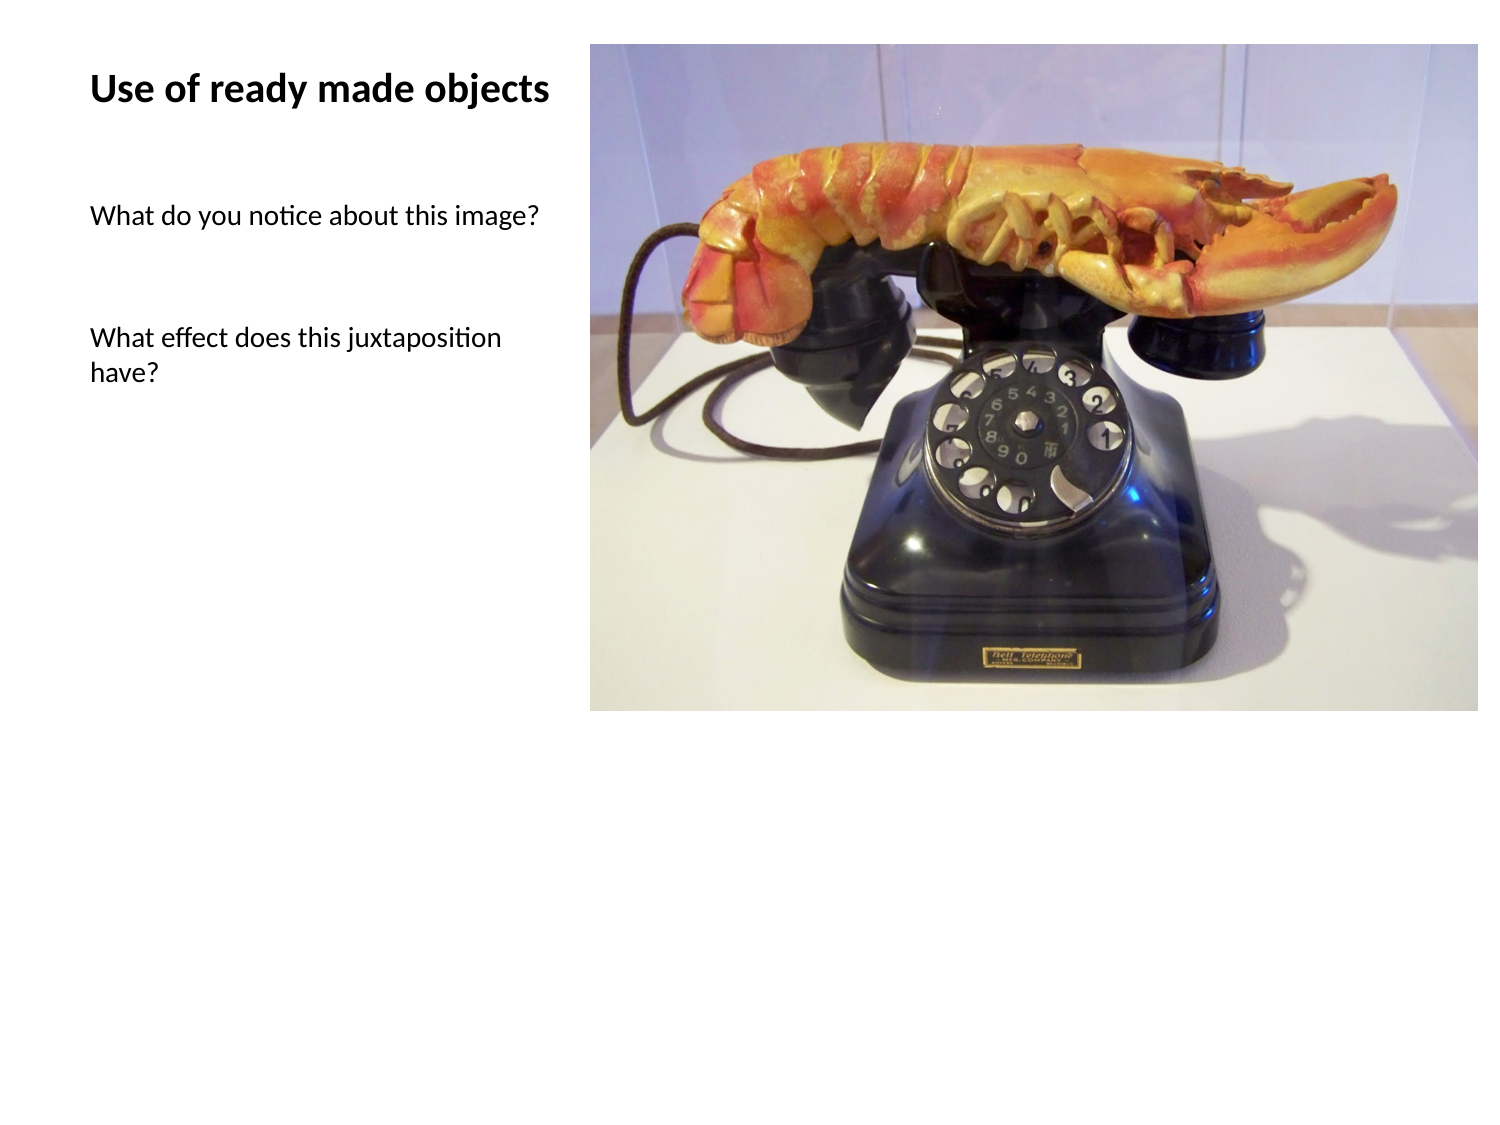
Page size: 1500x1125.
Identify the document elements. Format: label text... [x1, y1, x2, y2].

title Use of ready made objects [75, 44, 569, 119]
list What do you notice about this image? What effect does this juxtaposition have? [75, 188, 569, 1005]
picture [590, 44, 1479, 711]
